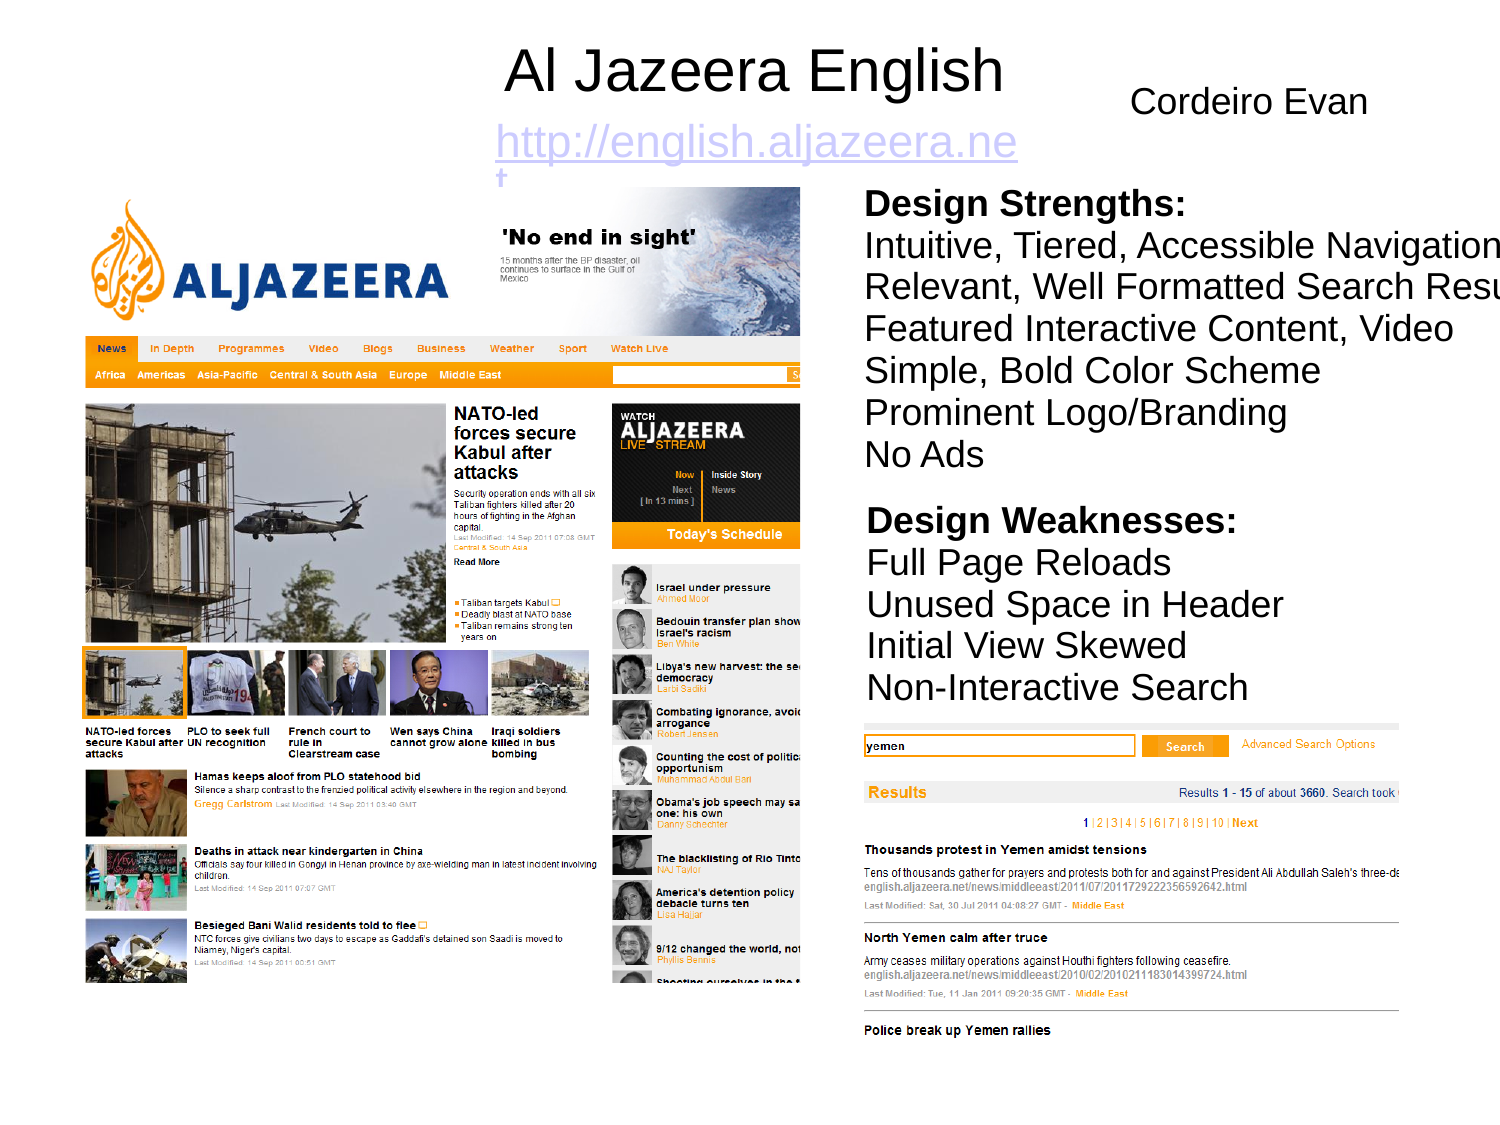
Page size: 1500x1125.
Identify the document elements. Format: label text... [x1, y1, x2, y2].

text_box Al Jazeera English [491, 26, 1018, 108]
text_box Cordeiro Evan [1116, 74, 1383, 131]
picture [829, 723, 1400, 1045]
picture [79, 187, 801, 983]
text_box Design Weaknesses: Full Page Reloads Unused Space in Header Initial View Skewed Non-Interactive Search [852, 491, 1259, 697]
text_box Design Strengths: Intuitive, Tiered, Accessible Navigation Relevant, Well Formatted Search Results Featured Interactive Content, Video Simple, Bold Color Scheme Prominent Logo/Branding No Ads [850, 173, 1500, 456]
text_box http://english.aljazeera.net [482, 107, 1040, 172]
